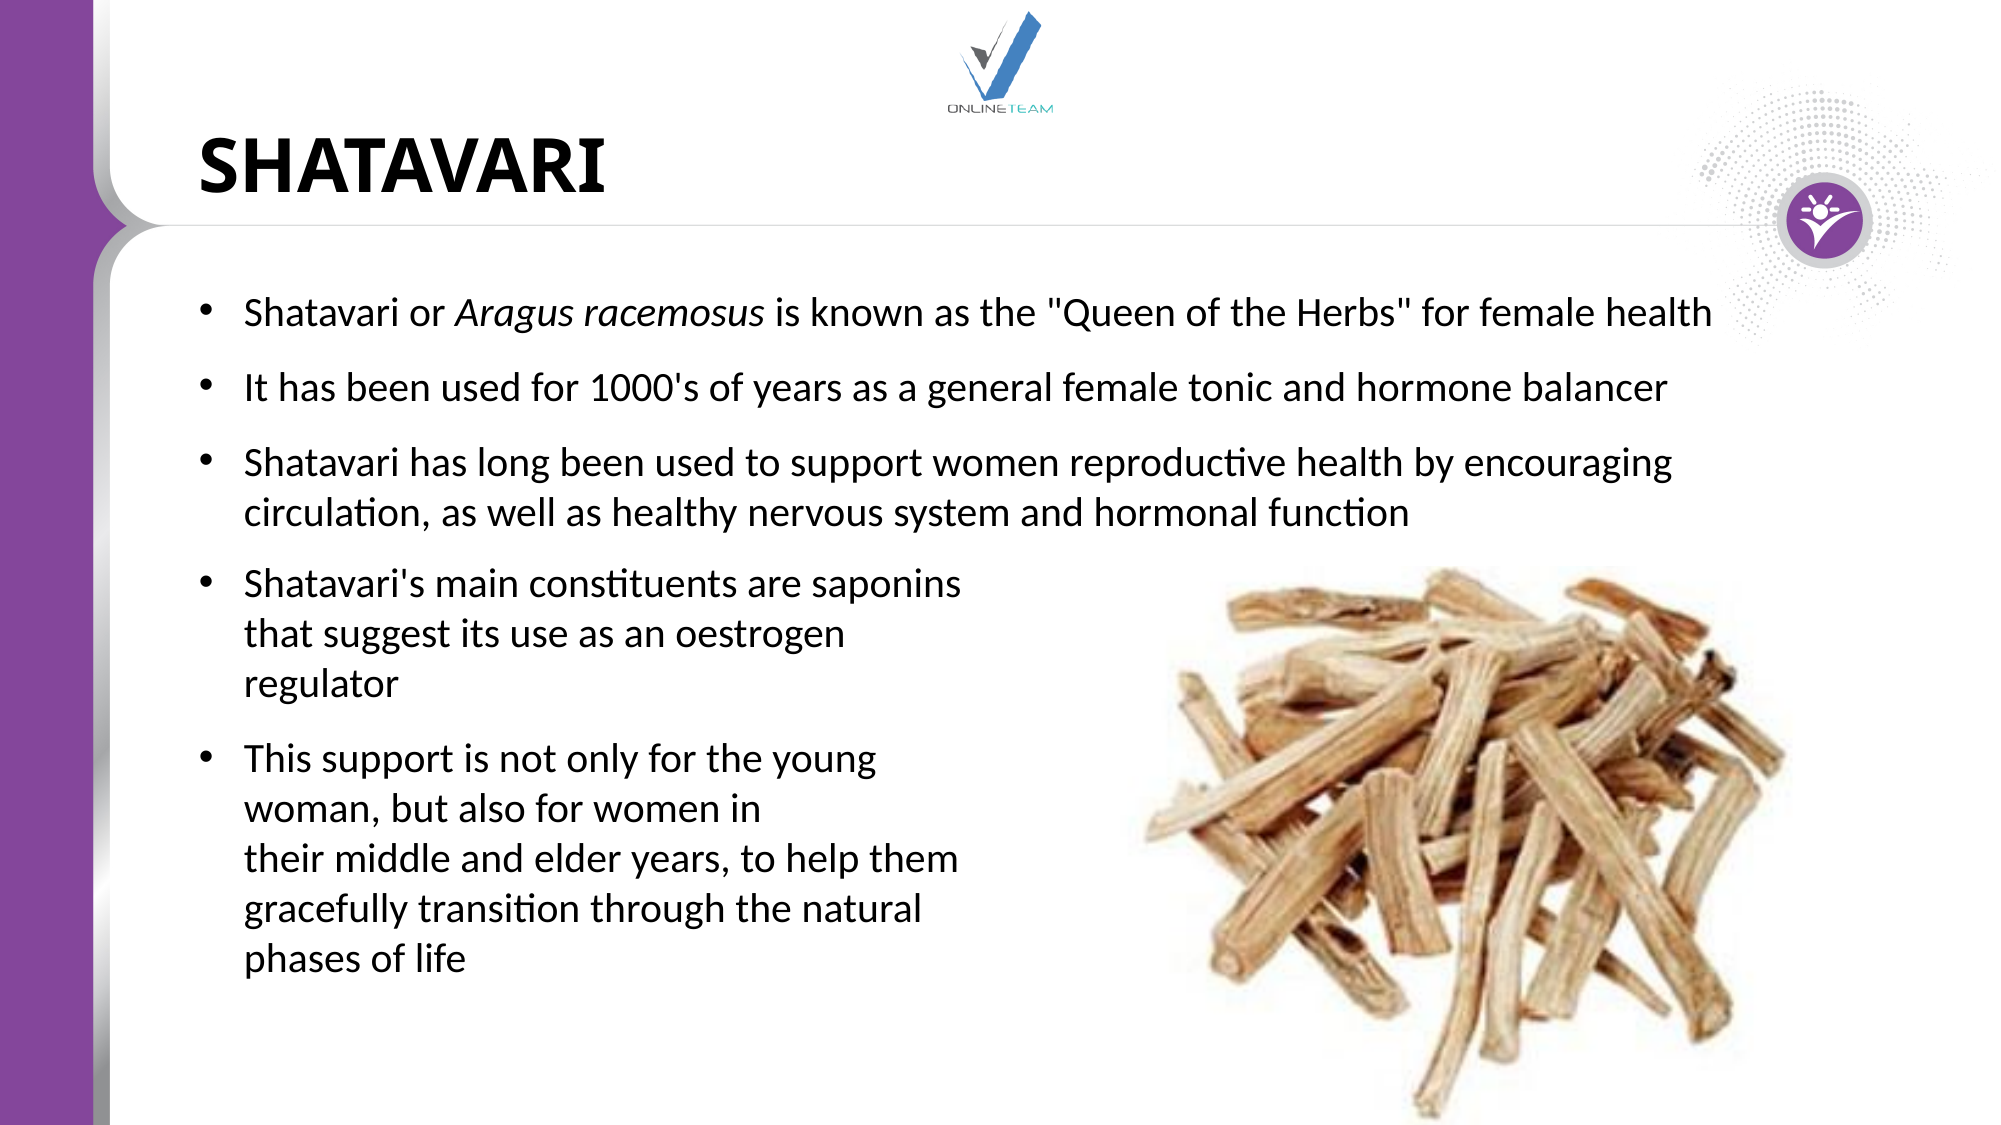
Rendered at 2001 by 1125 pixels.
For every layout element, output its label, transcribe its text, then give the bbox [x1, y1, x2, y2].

title SHATAVARI [183, 59, 1689, 278]
text_box Shatavari's main constituents are saponins that suggest its use as an oestrogen regulator This support is not only for the young woman, but also for women in their middle and elder years, to help them gracefully transition through the natural phases of life [184, 548, 986, 1125]
picture [0, 0, 2001, 1125]
list Shatavari or Aragus racemosus is known as the "Queen of the Herbs" for female health It has been used for 1000's of years as a general female tonic and hormone balancer Shatavari has long been used to support women reproductive health by encouraging circulation, as well as healthy nervous system and hormonal function [184, 277, 1854, 571]
